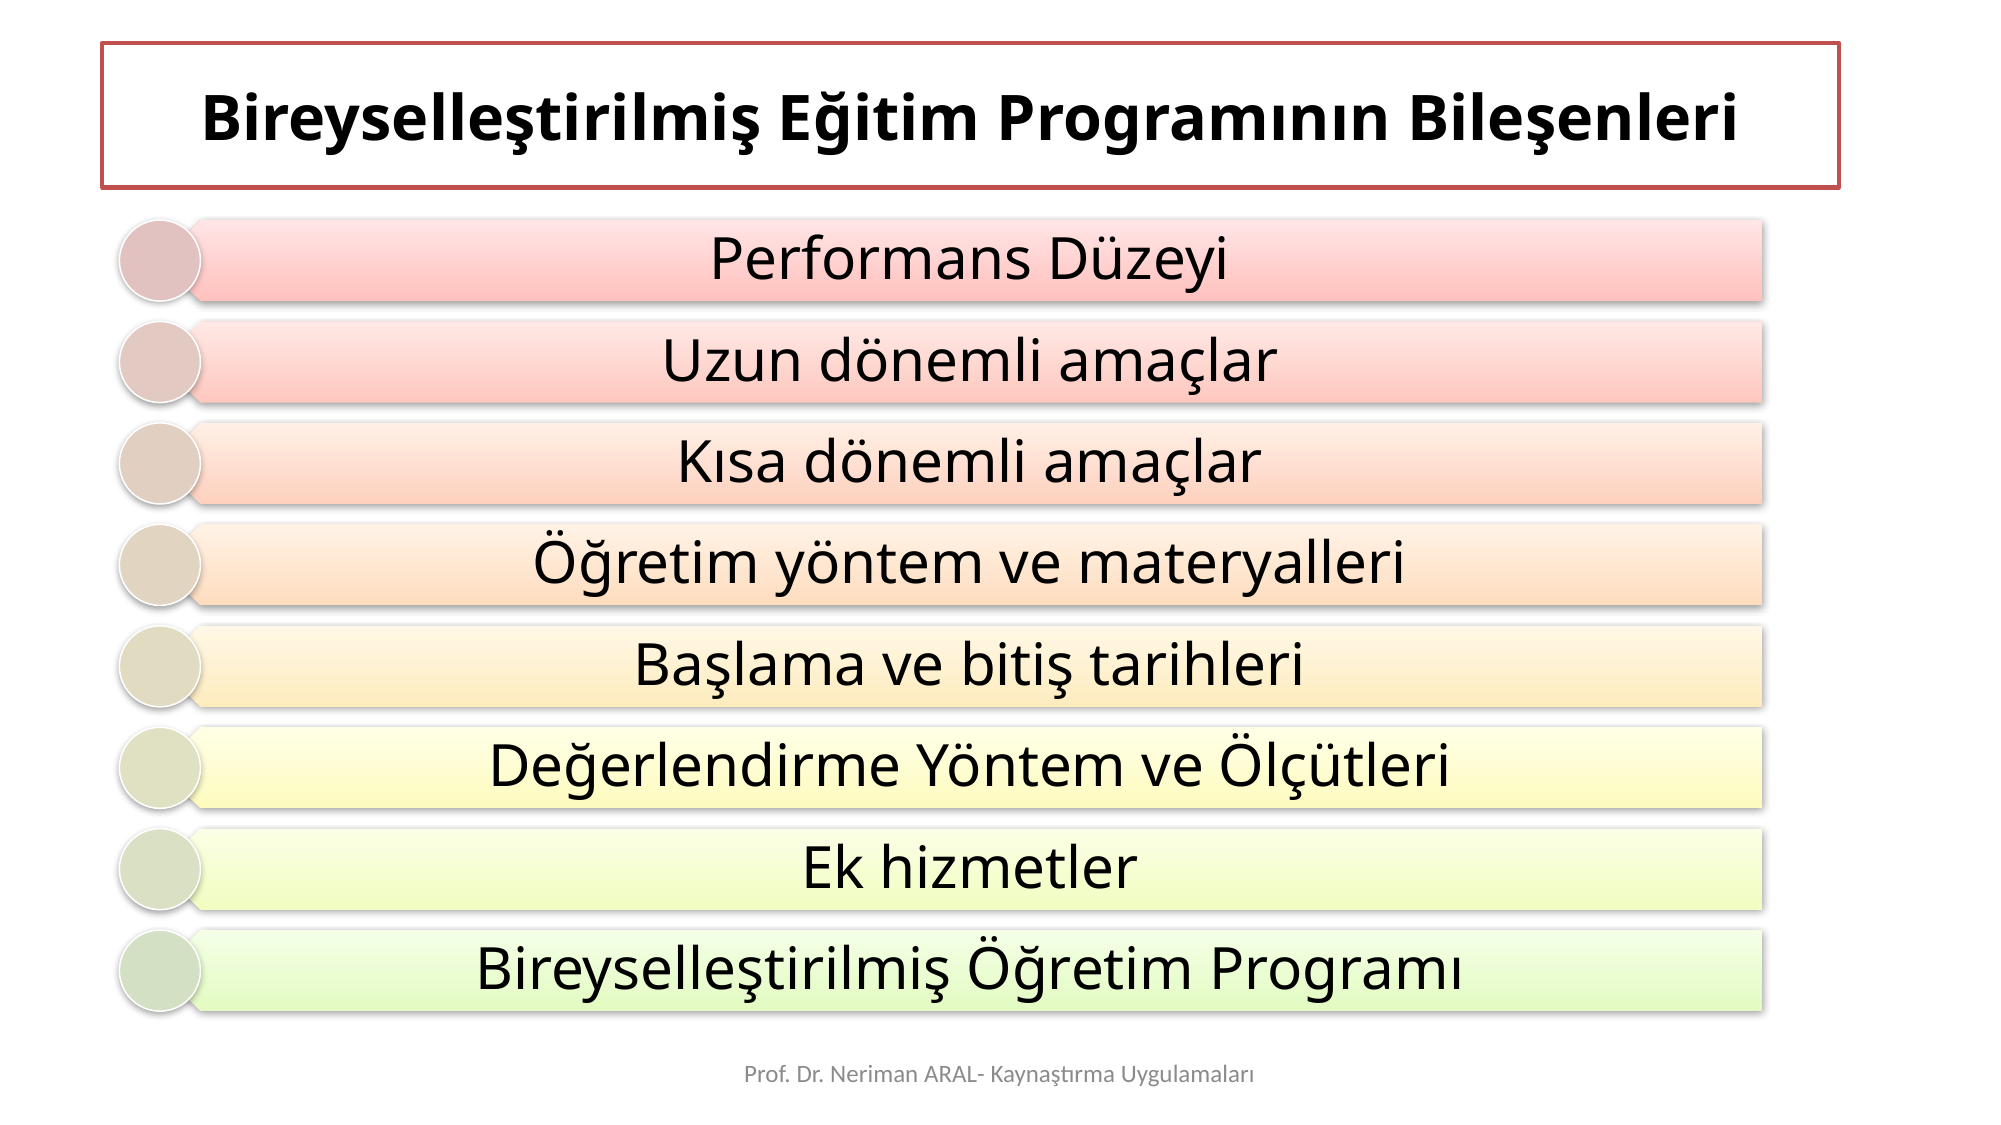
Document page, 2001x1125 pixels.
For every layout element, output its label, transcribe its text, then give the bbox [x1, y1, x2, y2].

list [0, 219, 2000, 1012]
footer Prof. Dr. Neriman ARAL- Kaynaştırma Uygulamaları [683, 1042, 1317, 1103]
title Bireyselleştirilmiş Eğitim Programının Bileşenleri [100, 41, 1841, 190]
